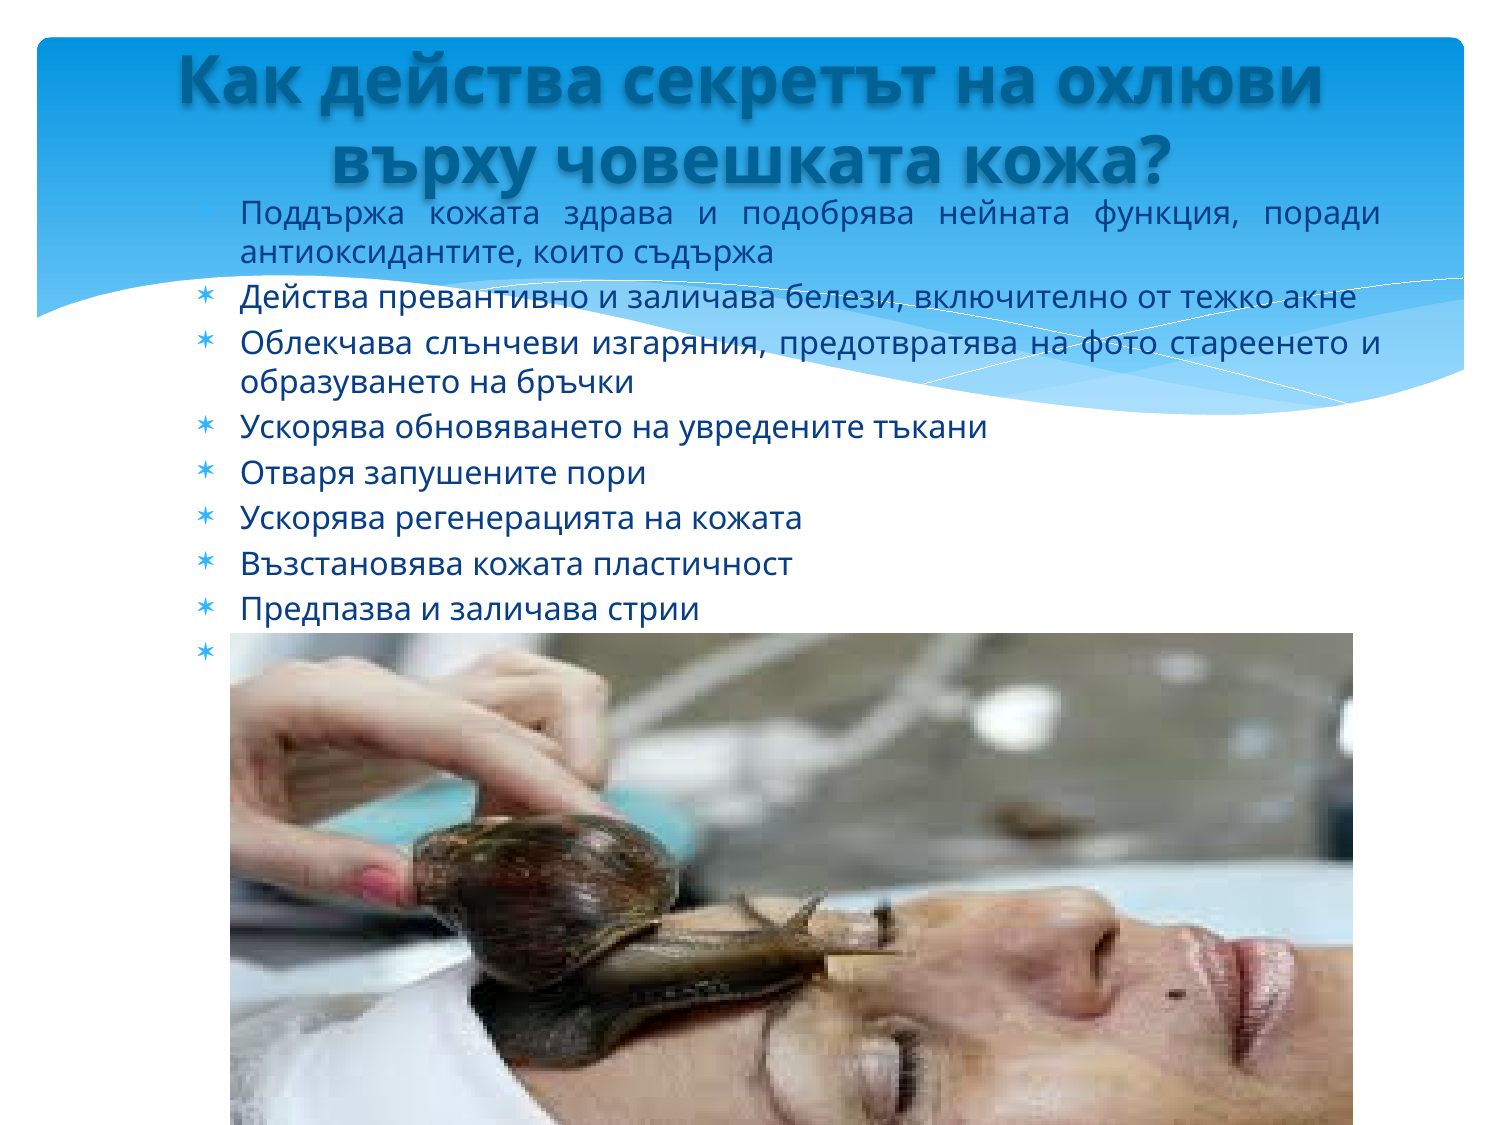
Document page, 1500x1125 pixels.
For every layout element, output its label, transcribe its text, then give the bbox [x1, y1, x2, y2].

picture [229, 633, 1353, 1125]
list Поддържа кожата здрава и подобрява нейната функция, поради антиоксидантите, които съдържа Действа превантивно и заличава белези, включително от тежко акне Облекчава слънчеви изгаряния, предотвратява на фото стареенето и образуването на бръчки Ускорява обновяването на увредените тъкани Отваря запушените пори Ускорява регенерацията на кожата Възстановява кожата пластичност Предпазва и заличава стрии Подпомага кожата да се справи с акнето [183, 271, 1399, 687]
title Как действа секретът на охлюви върху човешката кожа? [76, 54, 1427, 261]
